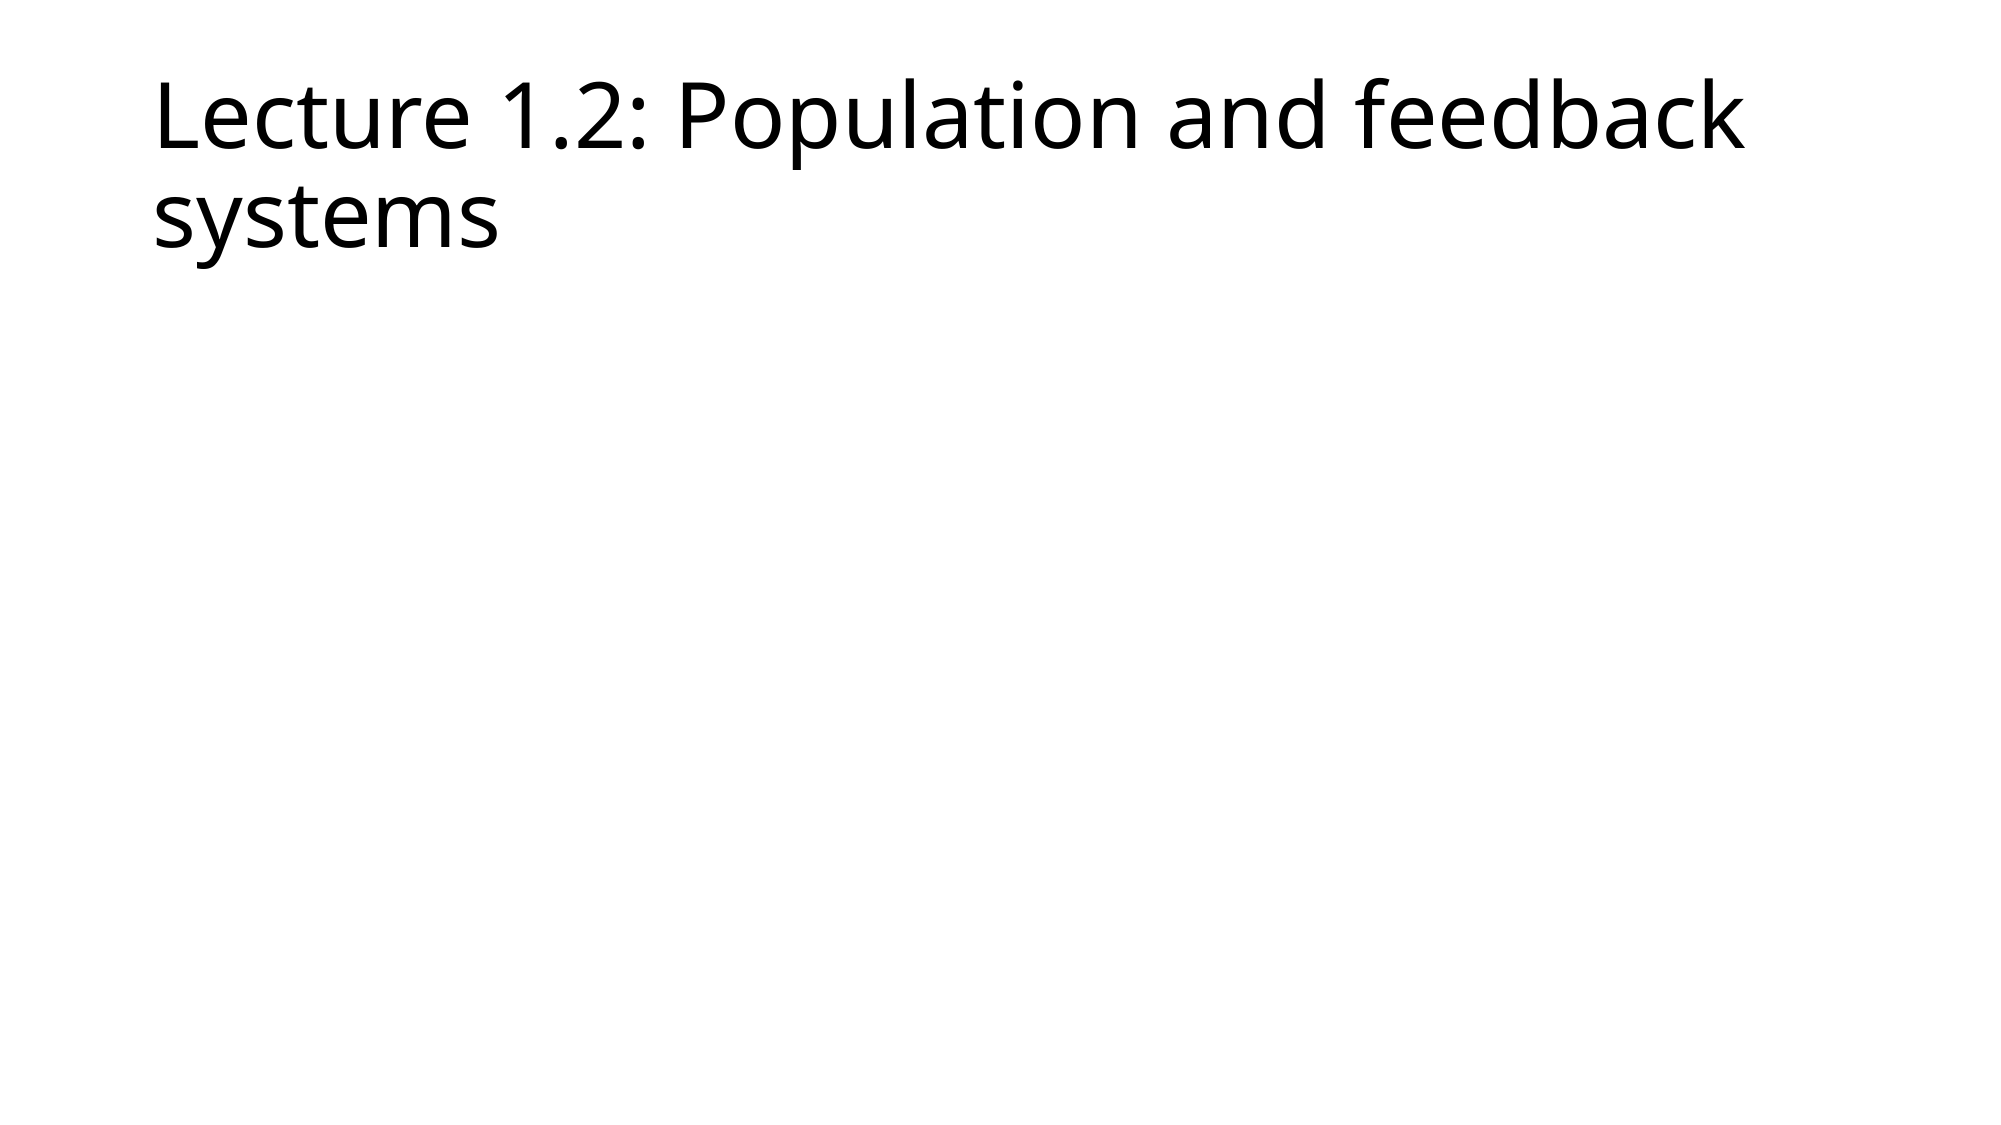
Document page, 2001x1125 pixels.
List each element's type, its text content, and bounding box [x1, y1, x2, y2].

title Lecture 1.2: Population and feedback systems [137, 59, 1863, 278]
